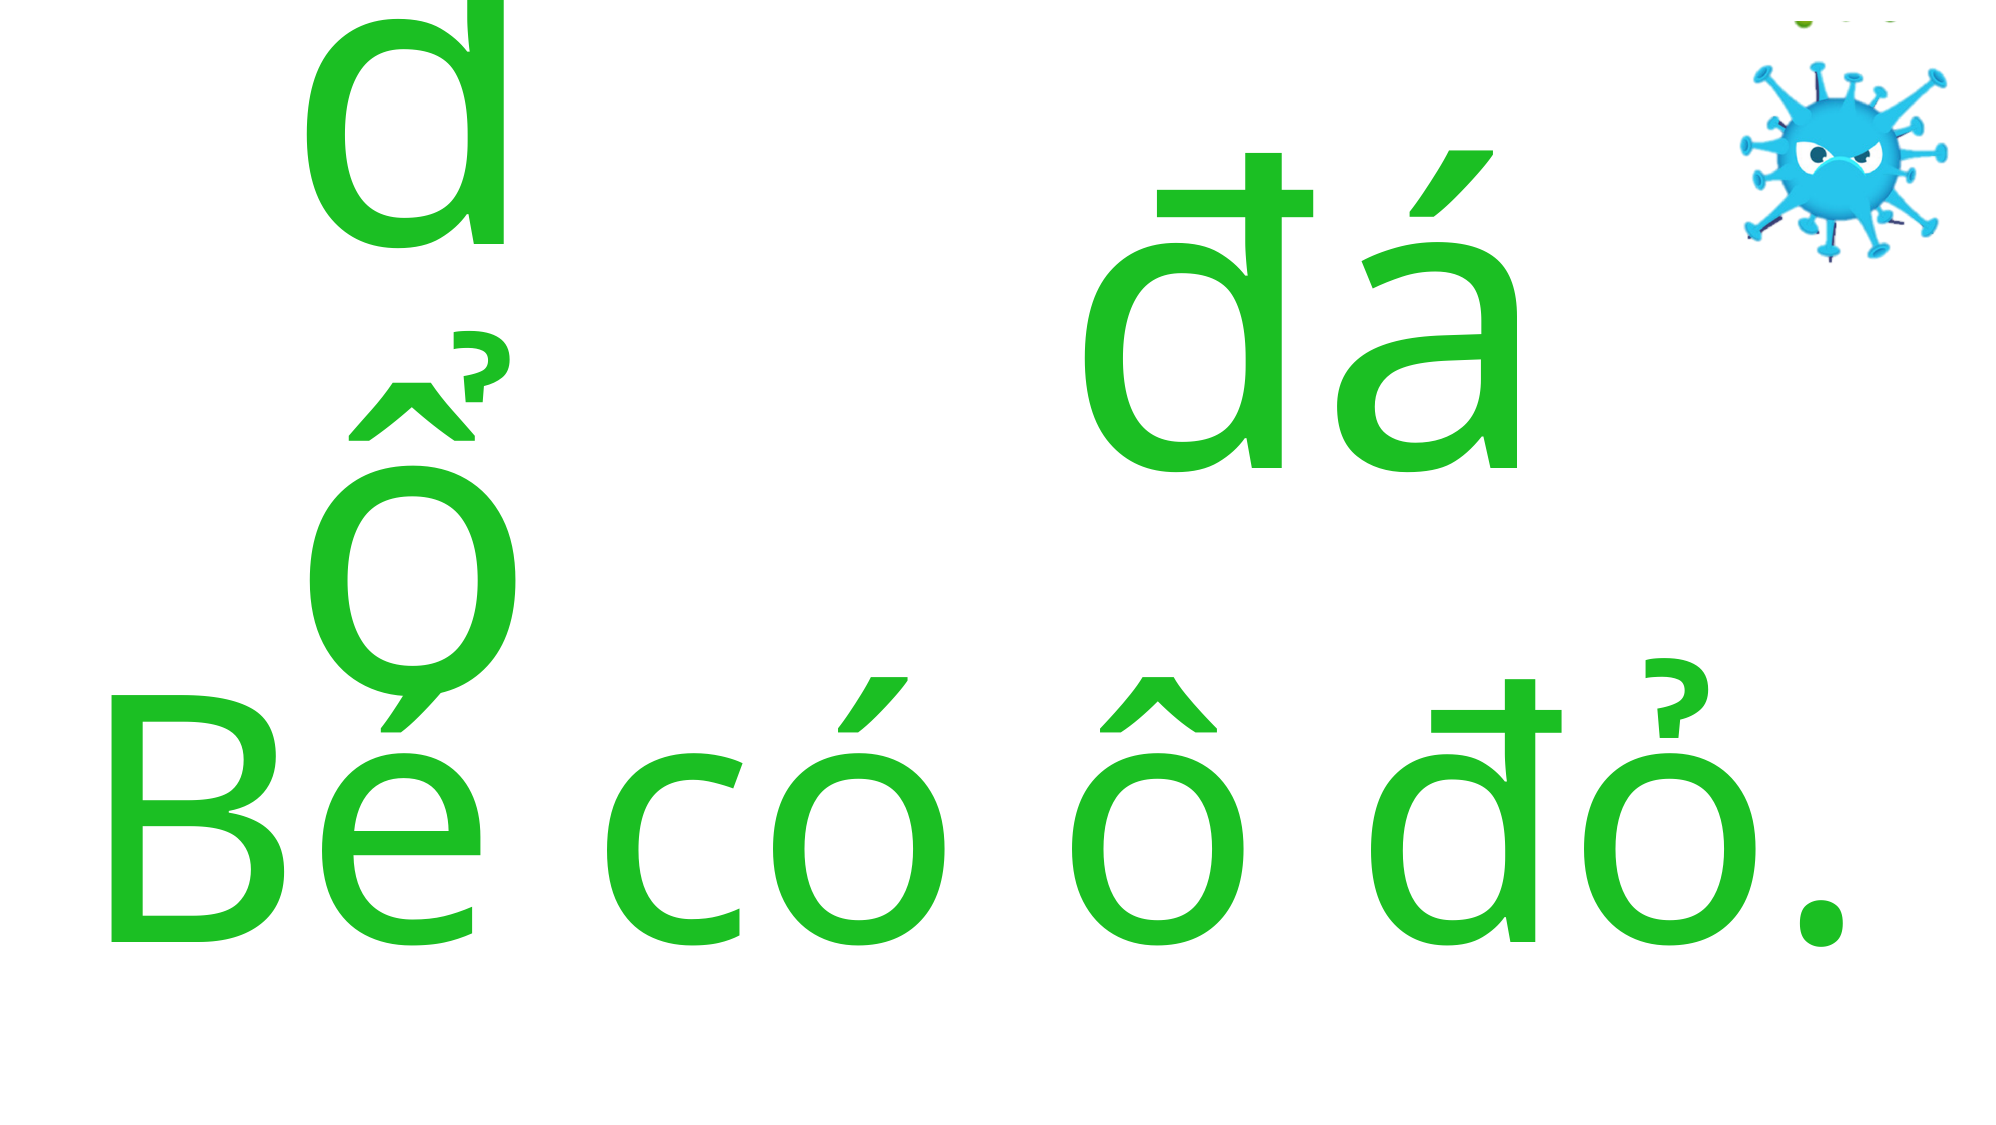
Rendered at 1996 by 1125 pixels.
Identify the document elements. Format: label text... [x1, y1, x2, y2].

text_box đổ [146, 203, 679, 464]
text_box đá [1040, 203, 1573, 464]
text_box Bé có ô đỏ. [0, 699, 1947, 961]
picture [1722, 21, 1961, 291]
